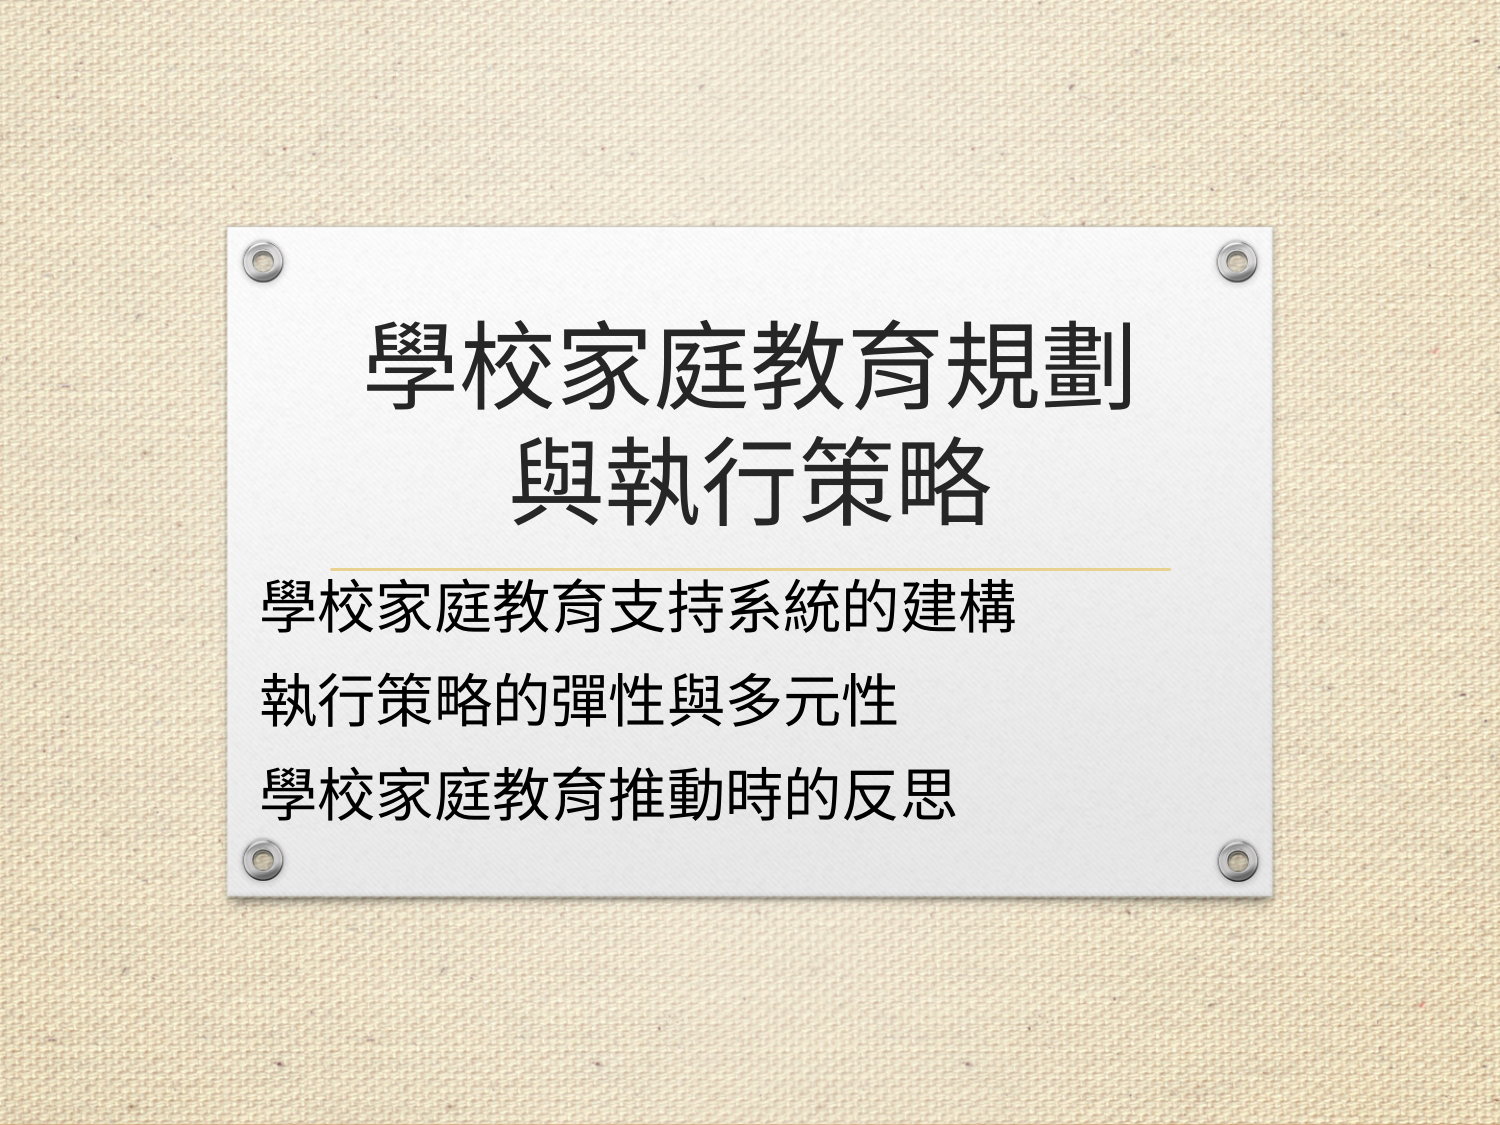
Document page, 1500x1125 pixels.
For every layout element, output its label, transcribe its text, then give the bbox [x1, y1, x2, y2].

title 學校家庭教育規劃與執行策略 [315, 297, 1187, 546]
subtitle 學校家庭教育支持系統的建構 執行策略的彈性與多元性 學校家庭教育推動時的反思 [244, 562, 1256, 910]
picture [0, 0, 1500, 1125]
